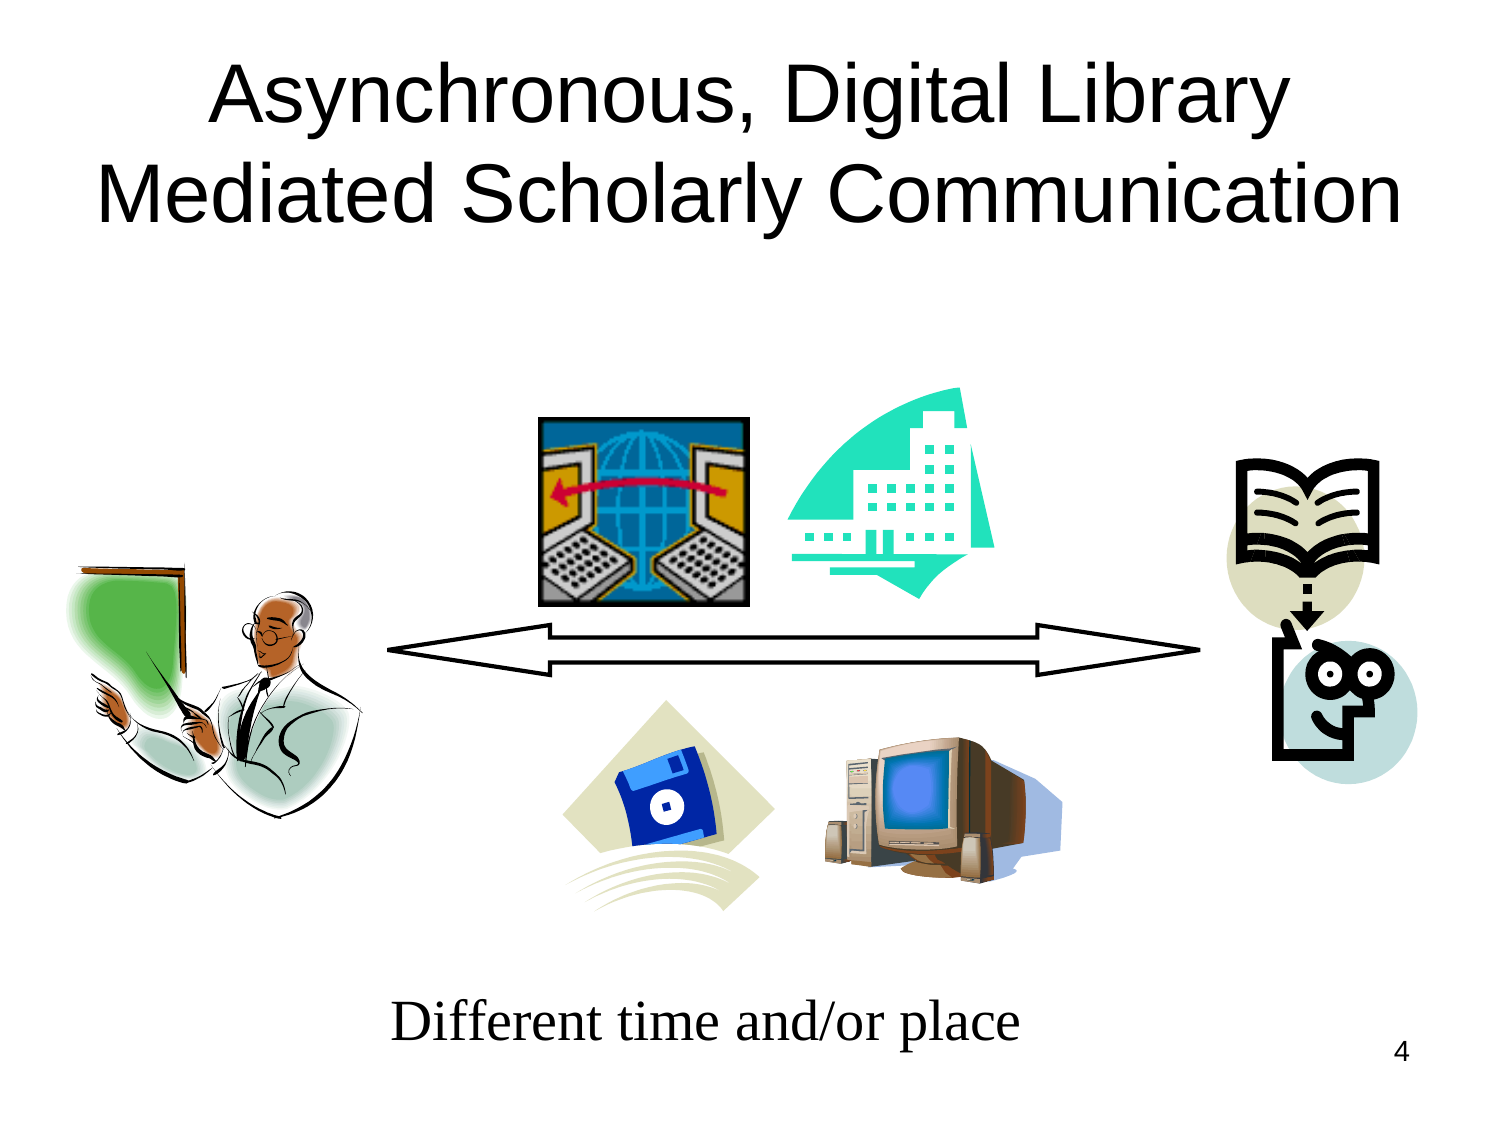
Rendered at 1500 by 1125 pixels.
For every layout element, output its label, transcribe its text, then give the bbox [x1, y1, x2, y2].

title Asynchronous, Digital Library Mediated Scholarly Communication [74, 44, 1426, 233]
text_box Different time and/or place [375, 975, 1037, 1060]
picture [787, 387, 995, 600]
text_box [387, 624, 1200, 676]
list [1226, 458, 1418, 785]
slide_number 4 [1074, 1024, 1426, 1103]
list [62, 562, 363, 820]
picture [824, 737, 1063, 884]
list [538, 416, 751, 607]
picture [562, 699, 776, 912]
